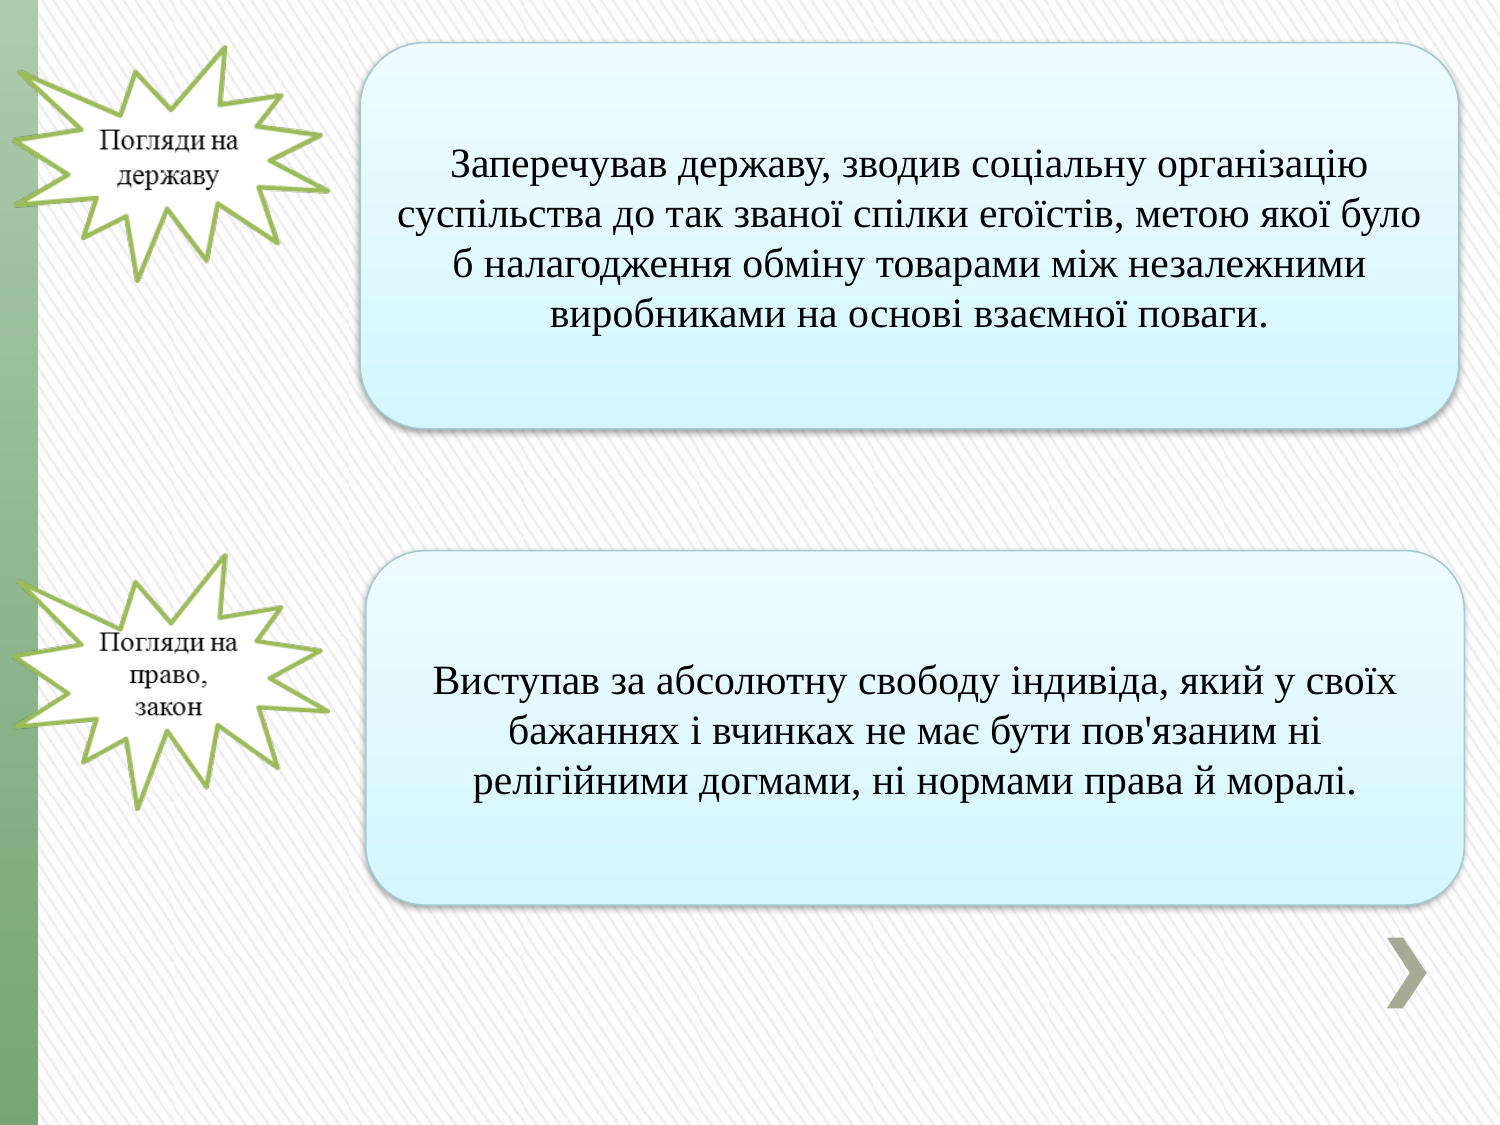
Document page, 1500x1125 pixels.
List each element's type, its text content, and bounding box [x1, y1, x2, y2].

picture [12, 45, 330, 283]
text_box Виступав за абсолютну свободу індивіда, який у своїх бажаннях і вчинках не має бути пов'язаним ні релігійними догмами, ні нормами права й моралі. [365, 549, 1466, 906]
picture [12, 553, 330, 811]
text_box Заперечував державу, зводив соціальну організацію суспільства до так званої спілки егоїстів, метою якої було б налагодження обміну товарами між незалежними виробниками на основі взаємної поваги. [359, 41, 1460, 430]
